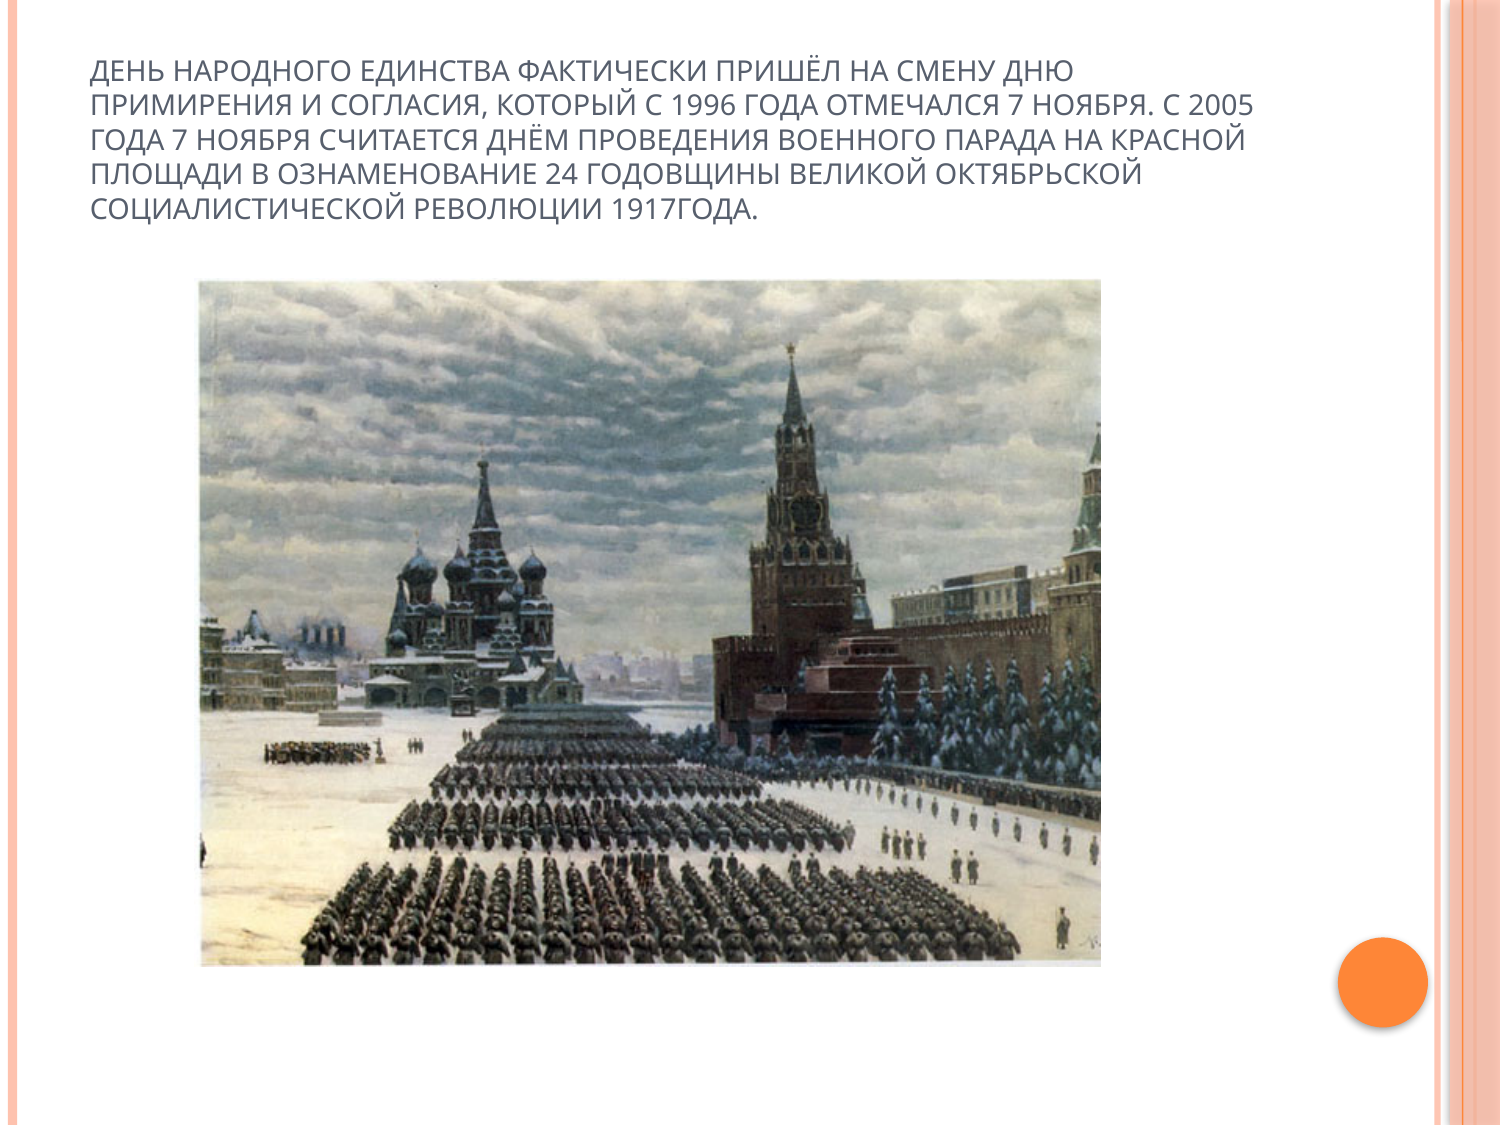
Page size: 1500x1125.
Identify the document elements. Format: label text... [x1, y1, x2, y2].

picture [194, 278, 1102, 967]
title День народного единства фактически пришёл на смену Дню примирения и согласия, который с 1996 года отмечался 7 ноября. С 2005 года 7 ноября считается днём проведения военного парада на Красной площади в ознаменование 24 годовщины Великой Октябрьской социалистической революции 1917года. [75, 45, 1300, 233]
